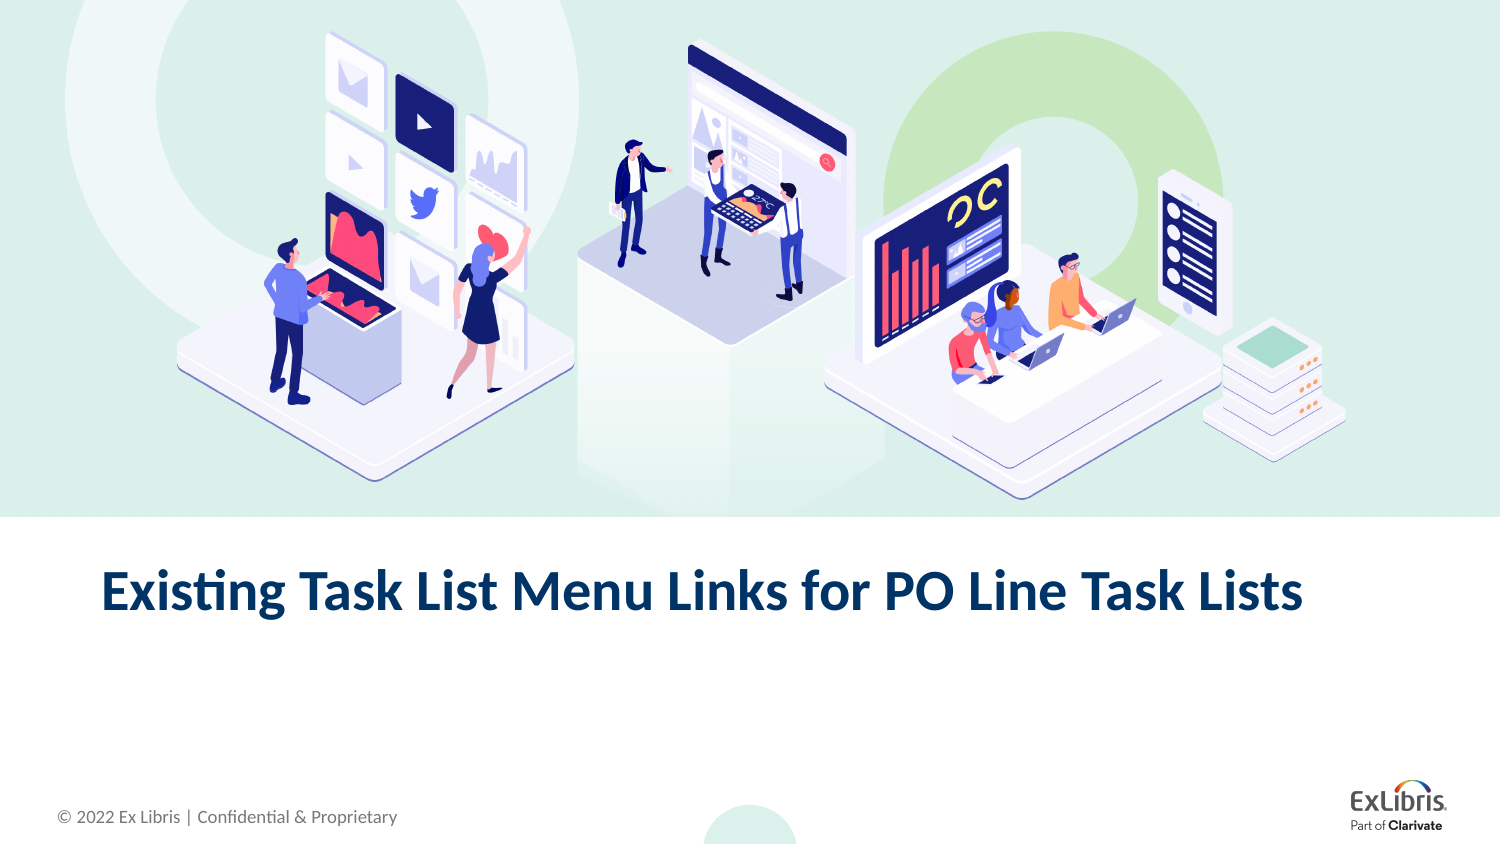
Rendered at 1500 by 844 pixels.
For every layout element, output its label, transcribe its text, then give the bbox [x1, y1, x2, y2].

picture [1351, 780, 1447, 830]
title Existing Task List Menu Links for PO Line Task Lists [86, 544, 1365, 749]
picture [0, 0, 1500, 517]
